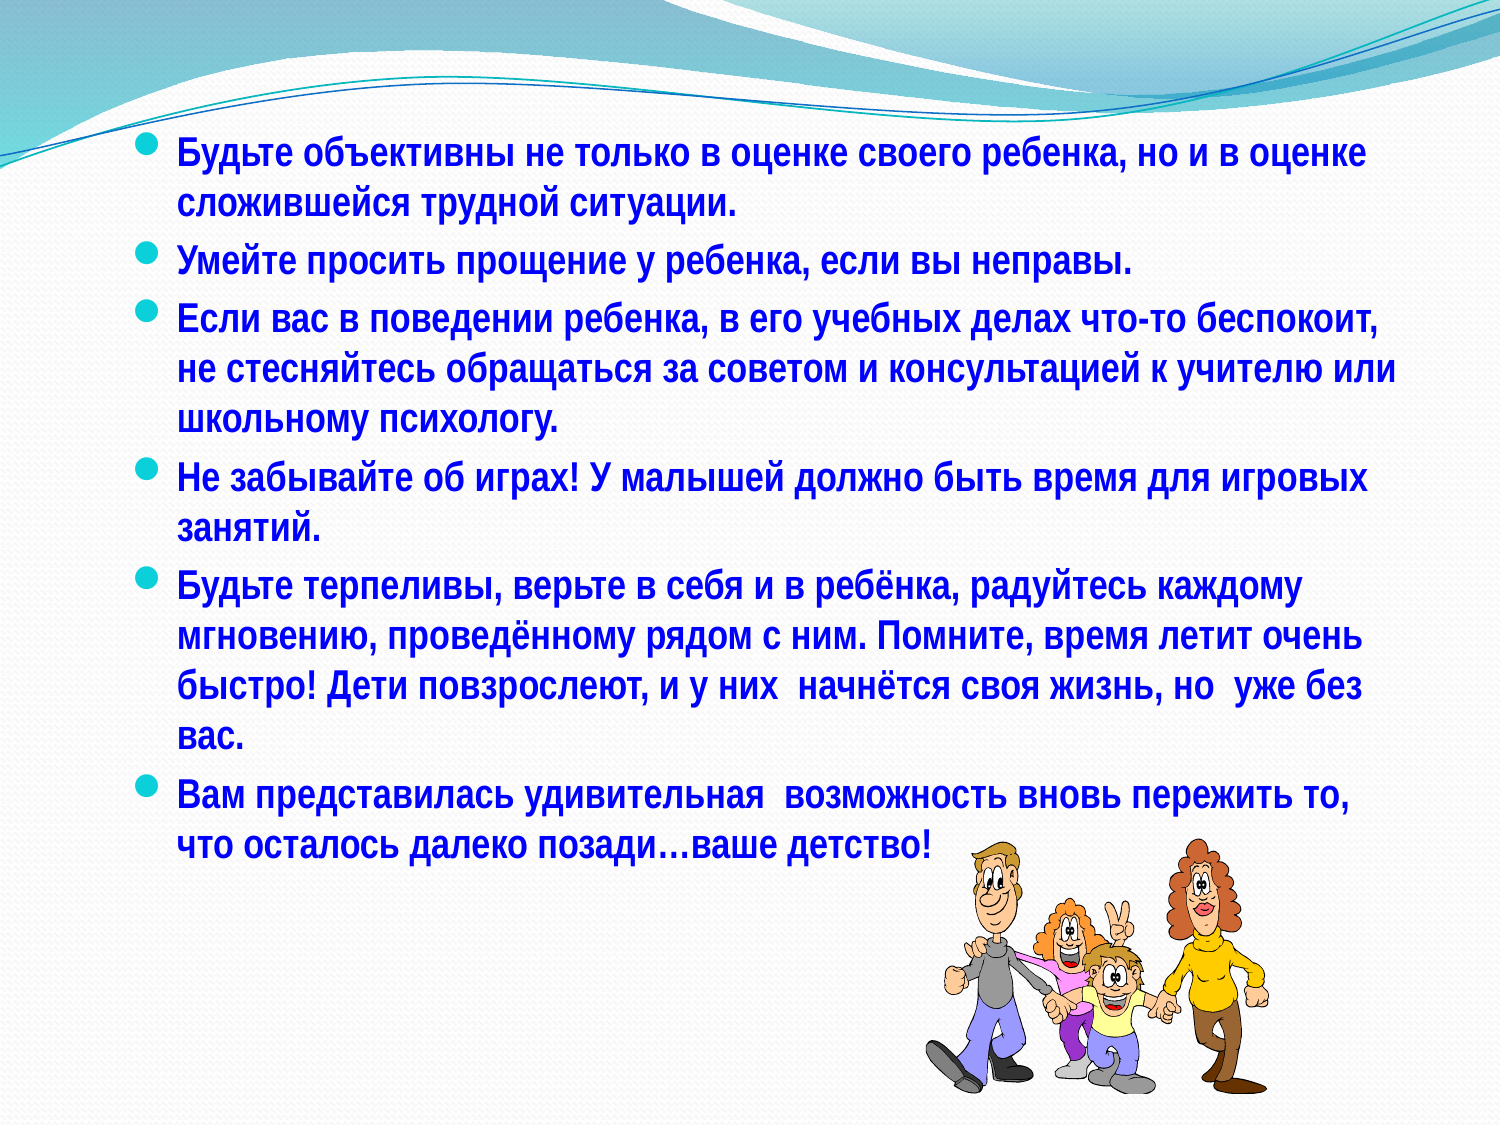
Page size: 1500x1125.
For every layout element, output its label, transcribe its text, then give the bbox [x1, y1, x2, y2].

list Будьте объективны не только в оценке своего ребенка, но и в оценке сложившейся трудной ситуации. Умейте просить прощение у ребенка, если вы неправы. Если вас в поведении ребенка, в его учебных делах что-то беспокоит, не стесняйтесь обращаться за советом и консультацией к учителю или школьному психологу. Не забывайте об играх! У малышей должно быть время для игровых занятий. Будьте терпеливы, верьте в себя и в ребёнка, радуйтесь каждому мгновению, проведённому рядом с ним. Помните, время летит очень быстро! Дети повзрослеют, и у них начнётся своя жизнь, но уже без вас. Вам представилась удивительная возможность вновь пережить то, что осталось далеко позади…ваше детство! [117, 117, 1425, 1005]
picture [925, 831, 1277, 1095]
